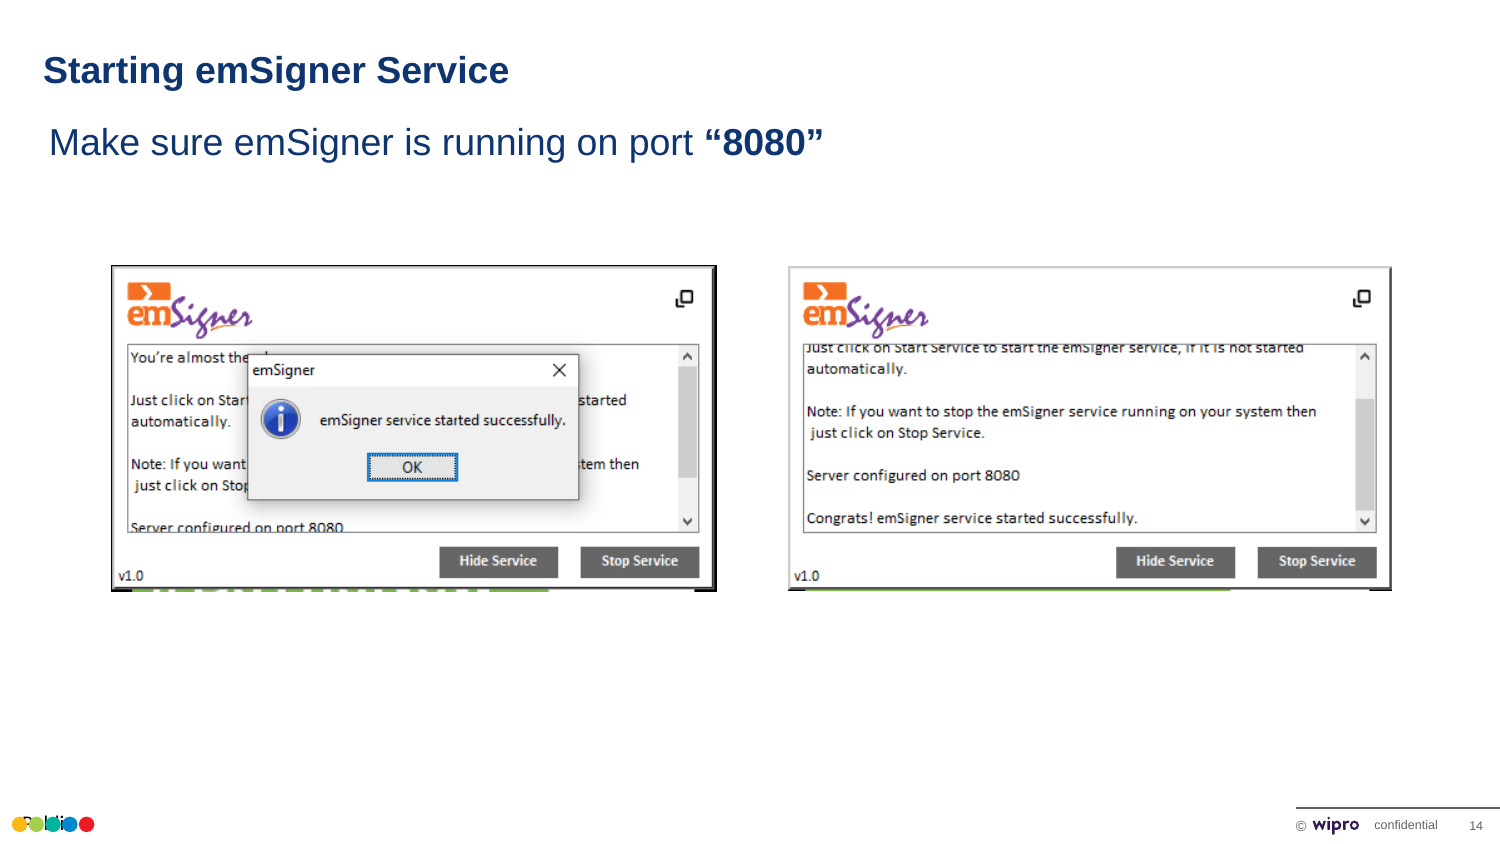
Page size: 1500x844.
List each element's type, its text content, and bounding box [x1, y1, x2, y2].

title Starting emSigner Service [42, 40, 1440, 102]
picture [111, 264, 718, 592]
picture [788, 266, 1393, 592]
text_box Make sure emSigner is running on port “8080” [48, 113, 1459, 175]
text_box [0, 784, 1500, 844]
